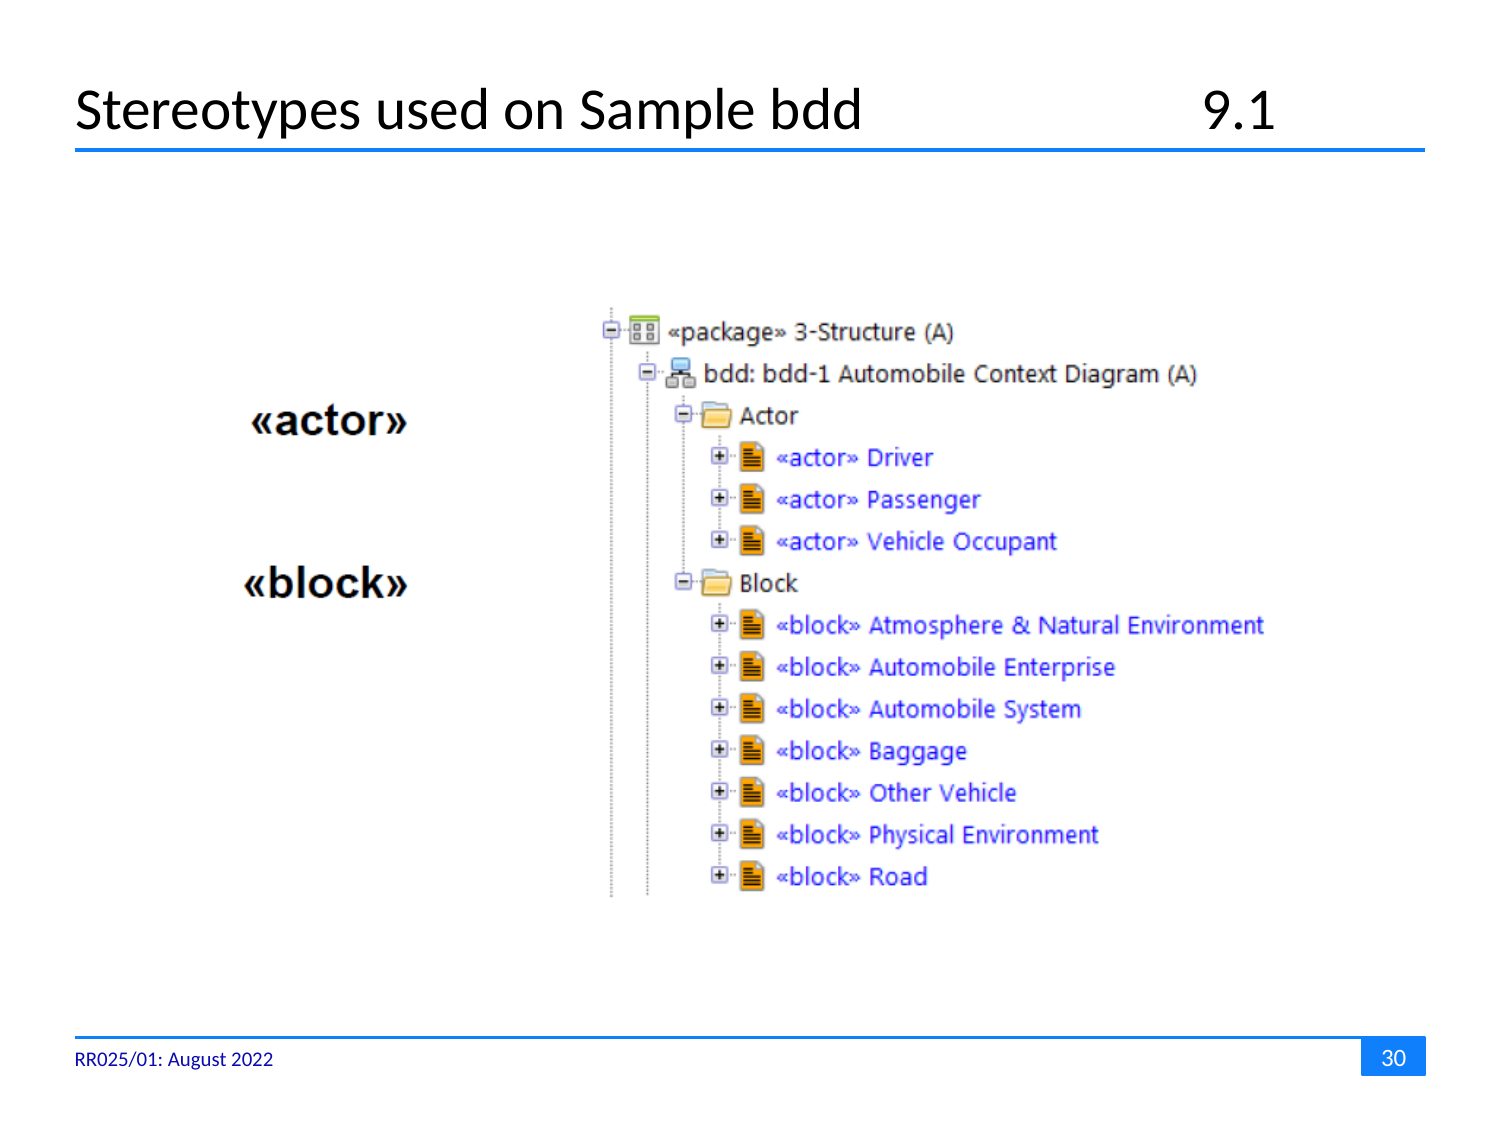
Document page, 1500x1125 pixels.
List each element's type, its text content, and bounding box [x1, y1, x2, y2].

title Stereotypes used on Sample bdd 9.1 [75, 62, 1425, 150]
picture [232, 299, 1267, 909]
